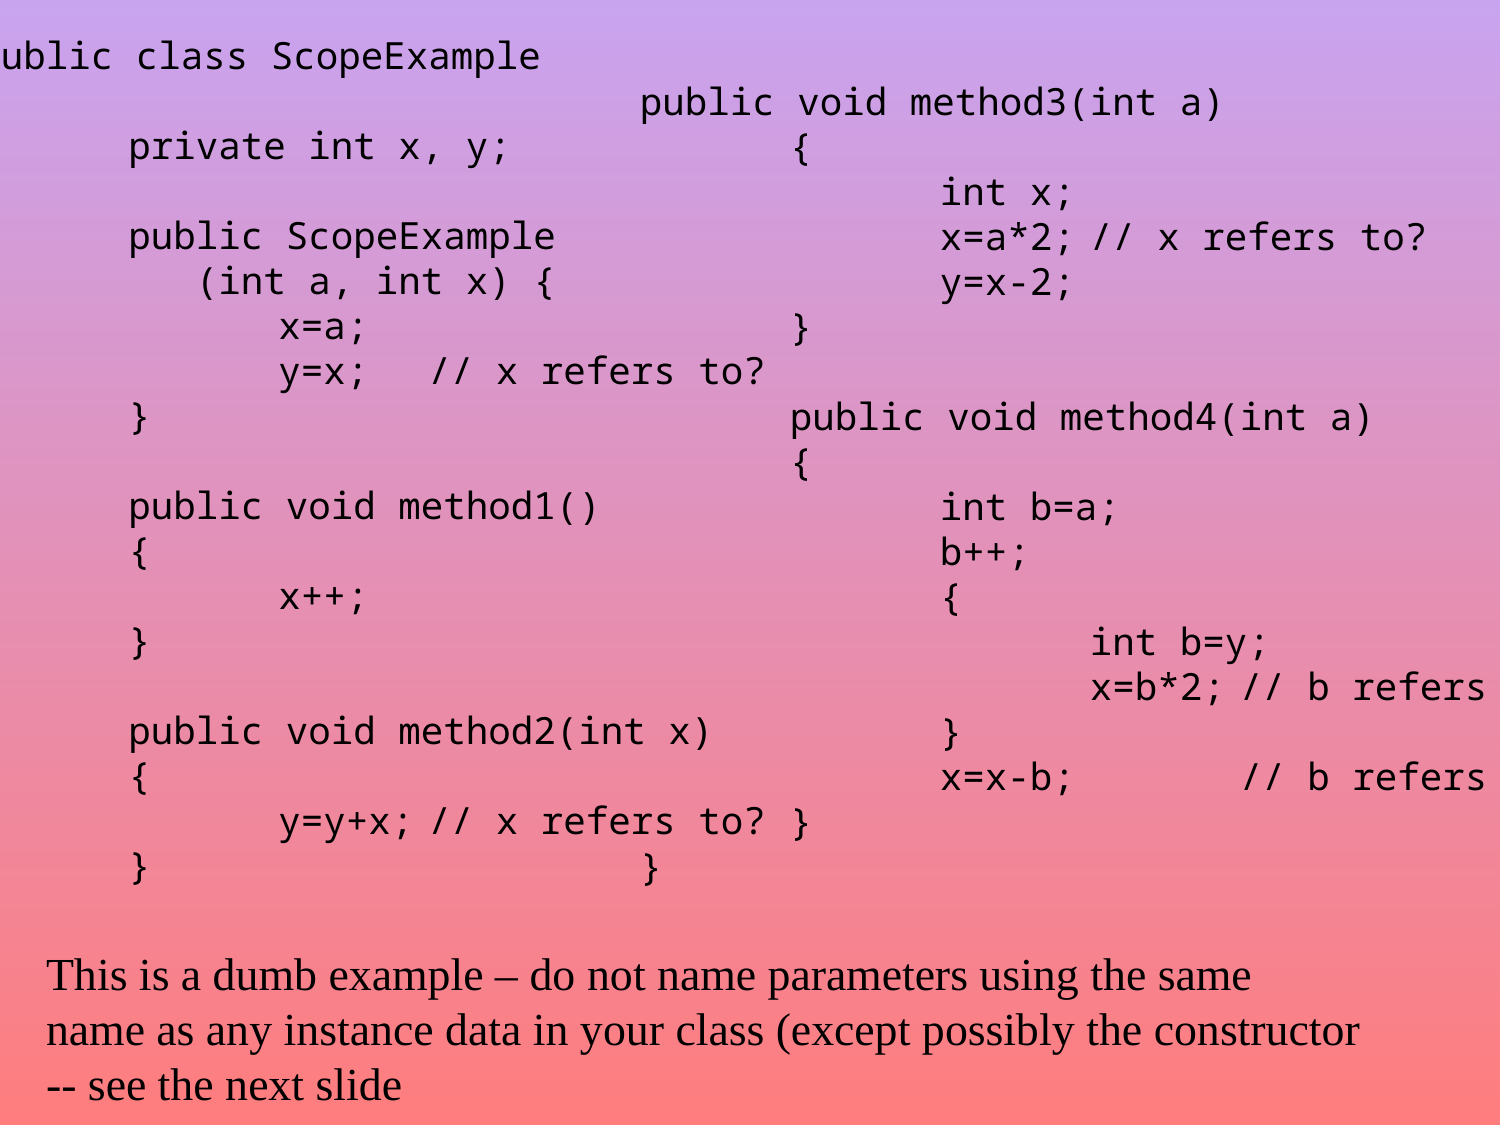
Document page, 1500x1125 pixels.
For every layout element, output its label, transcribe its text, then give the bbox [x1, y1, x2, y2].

text_box public void method3(int a) { int x; x=a*2; // x refers to? y=x-2; } public void method4(int a) { int b=a; b++; { int b=y; x=b*2; // b refers to? } x=x-b; // b refers to? } } [625, 70, 1500, 941]
text_box public class ScopeExample { private int x, y; public ScopeExample (int a, int x) { x=a; y=x; // x refers to? } public void method1() { x++; } public void method2(int x) { y=y+x; // x refers to? } [0, 24, 781, 985]
text_box This is a dumb example – do not name parameters using the same name as any instance data in your class (except possibly the constructor -- see the next slide [31, 937, 1376, 1118]
